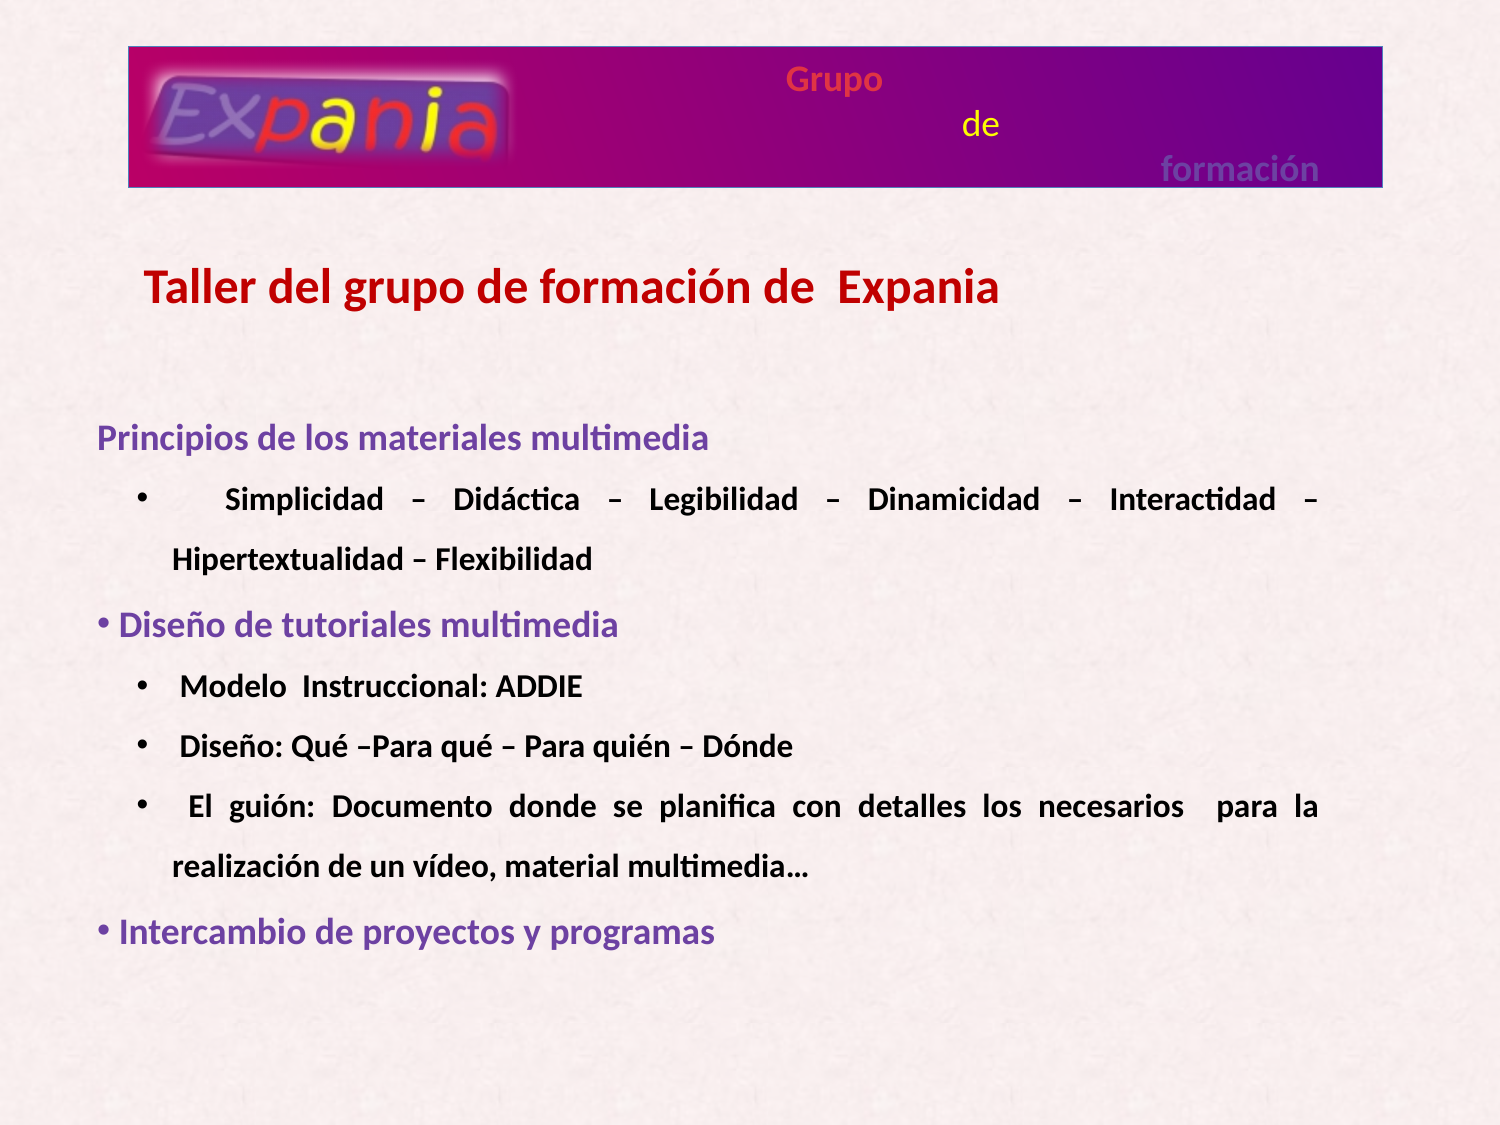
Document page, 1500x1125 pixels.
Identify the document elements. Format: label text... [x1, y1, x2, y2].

text_box Taller del grupo de formación de Expania [128, 246, 1184, 321]
subtitle Grupo de formación [128, 46, 1383, 188]
picture [140, 58, 519, 170]
text_box Principios de los materiales multimedia Simplicidad – Didáctica – Legibilidad – Dinamicidad – Interactidad – Hipertextualidad – Flexibilidad Diseño de tutoriales multimedia Modelo Instruccional: ADDIE Diseño: Qué –Para qué – Para quién – Dónde El guión: Documento donde se planifica con detalles los necesarios para la realización de un vídeo, material multimedia… Intercambio de proyectos y programas [82, 382, 1336, 1030]
